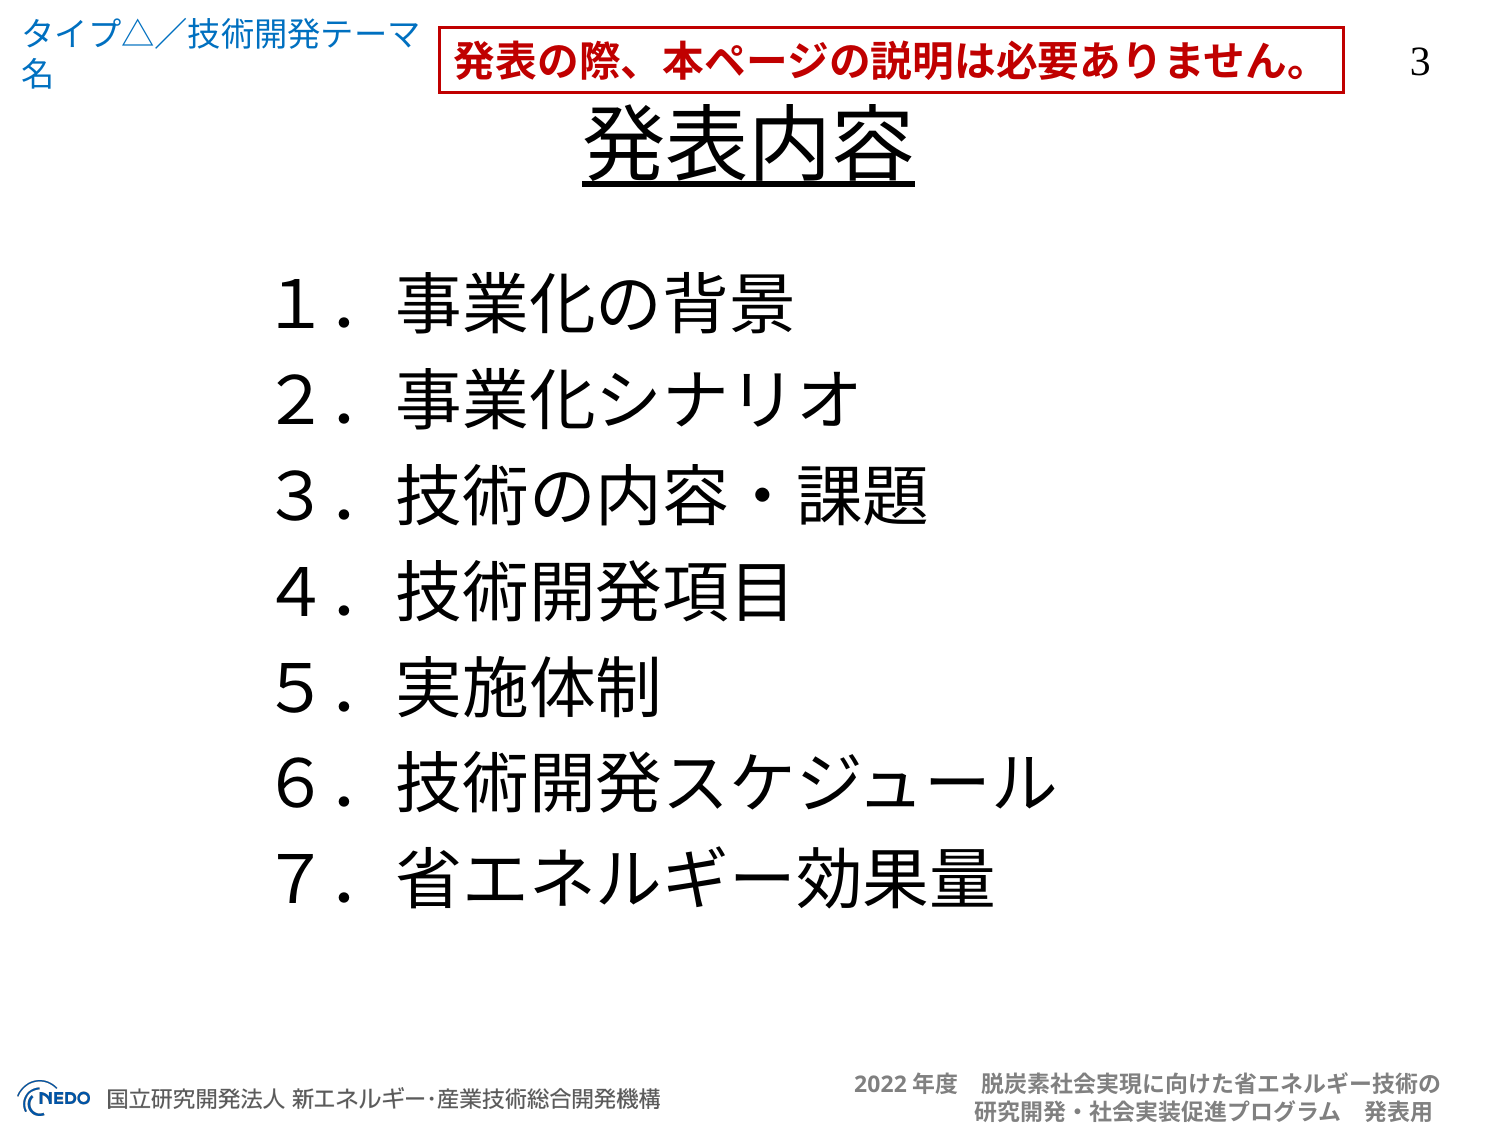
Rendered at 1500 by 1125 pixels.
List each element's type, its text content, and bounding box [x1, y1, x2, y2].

text_box 発表の際、本ページの説明は必要ありません。 [439, 27, 1344, 93]
title 発表内容 [111, 83, 1387, 212]
picture [17, 1080, 90, 1116]
text_box １．事業化の背景 ２．事業化シナリオ ３．技術の内容・課題 ４．技術開発項目 ５．実施体制 ６．技術開発スケジュール ７．省エネルギー効果量 [247, 272, 1368, 925]
